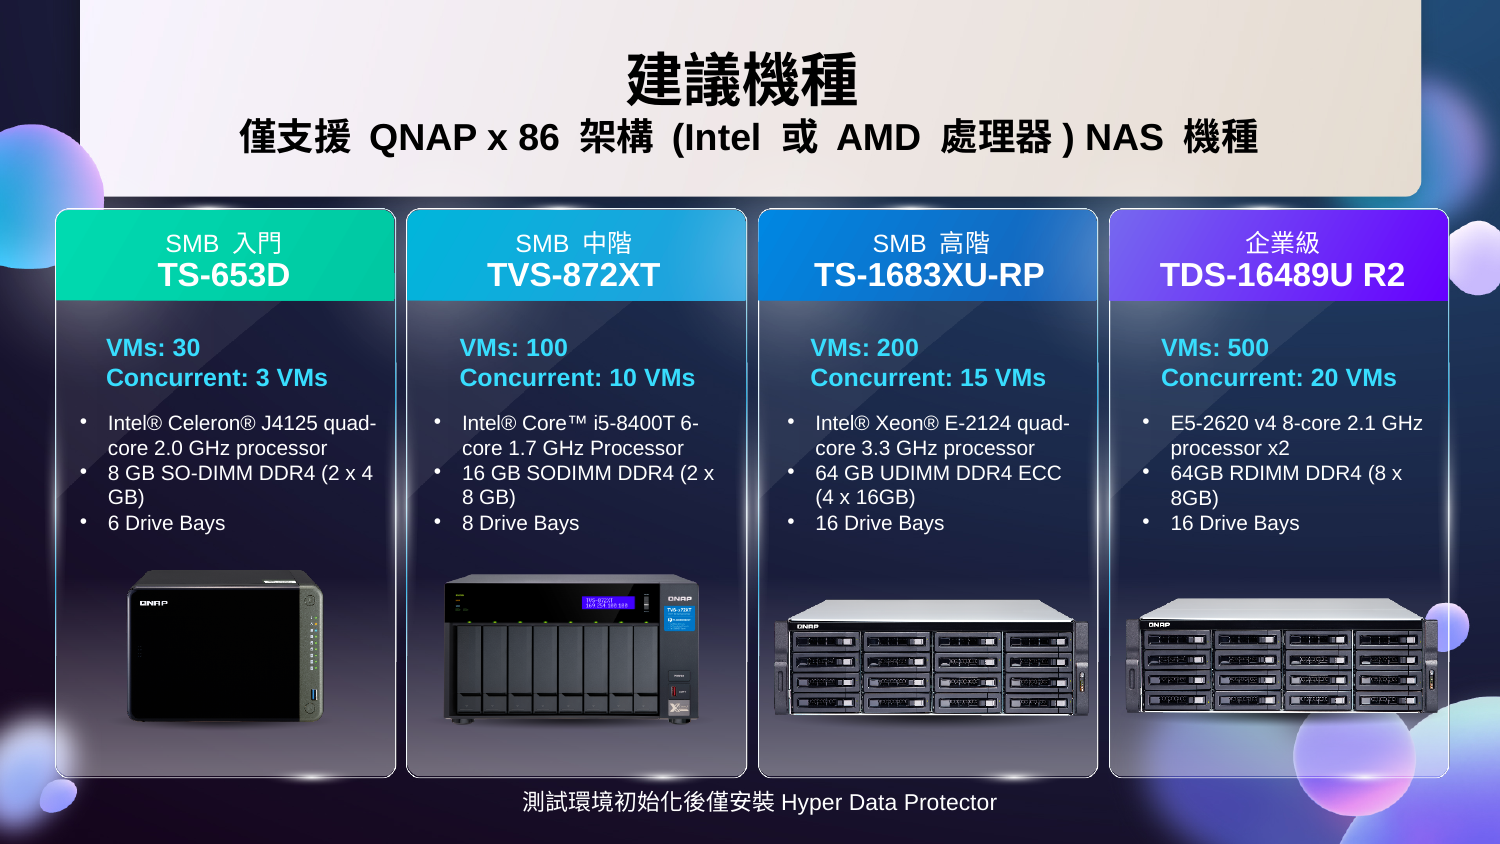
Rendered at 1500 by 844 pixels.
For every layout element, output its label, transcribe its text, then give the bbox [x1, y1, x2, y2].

picture [0, 0, 1500, 844]
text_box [422, 561, 718, 734]
title 建議機種 僅支援 QNAP x 86 架構 (Intel 或 AMD 處理器) NAS 機種 [75, 28, 1423, 116]
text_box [409, 117, 650, 790]
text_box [0, 117, 409, 790]
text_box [651, 117, 1001, 790]
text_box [1002, 117, 1463, 790]
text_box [1115, 592, 1450, 728]
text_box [764, 591, 1097, 730]
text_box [90, 561, 358, 731]
text_box 測試環境初始化後僅安裝Hyper Data Protector [445, 798, 1076, 831]
